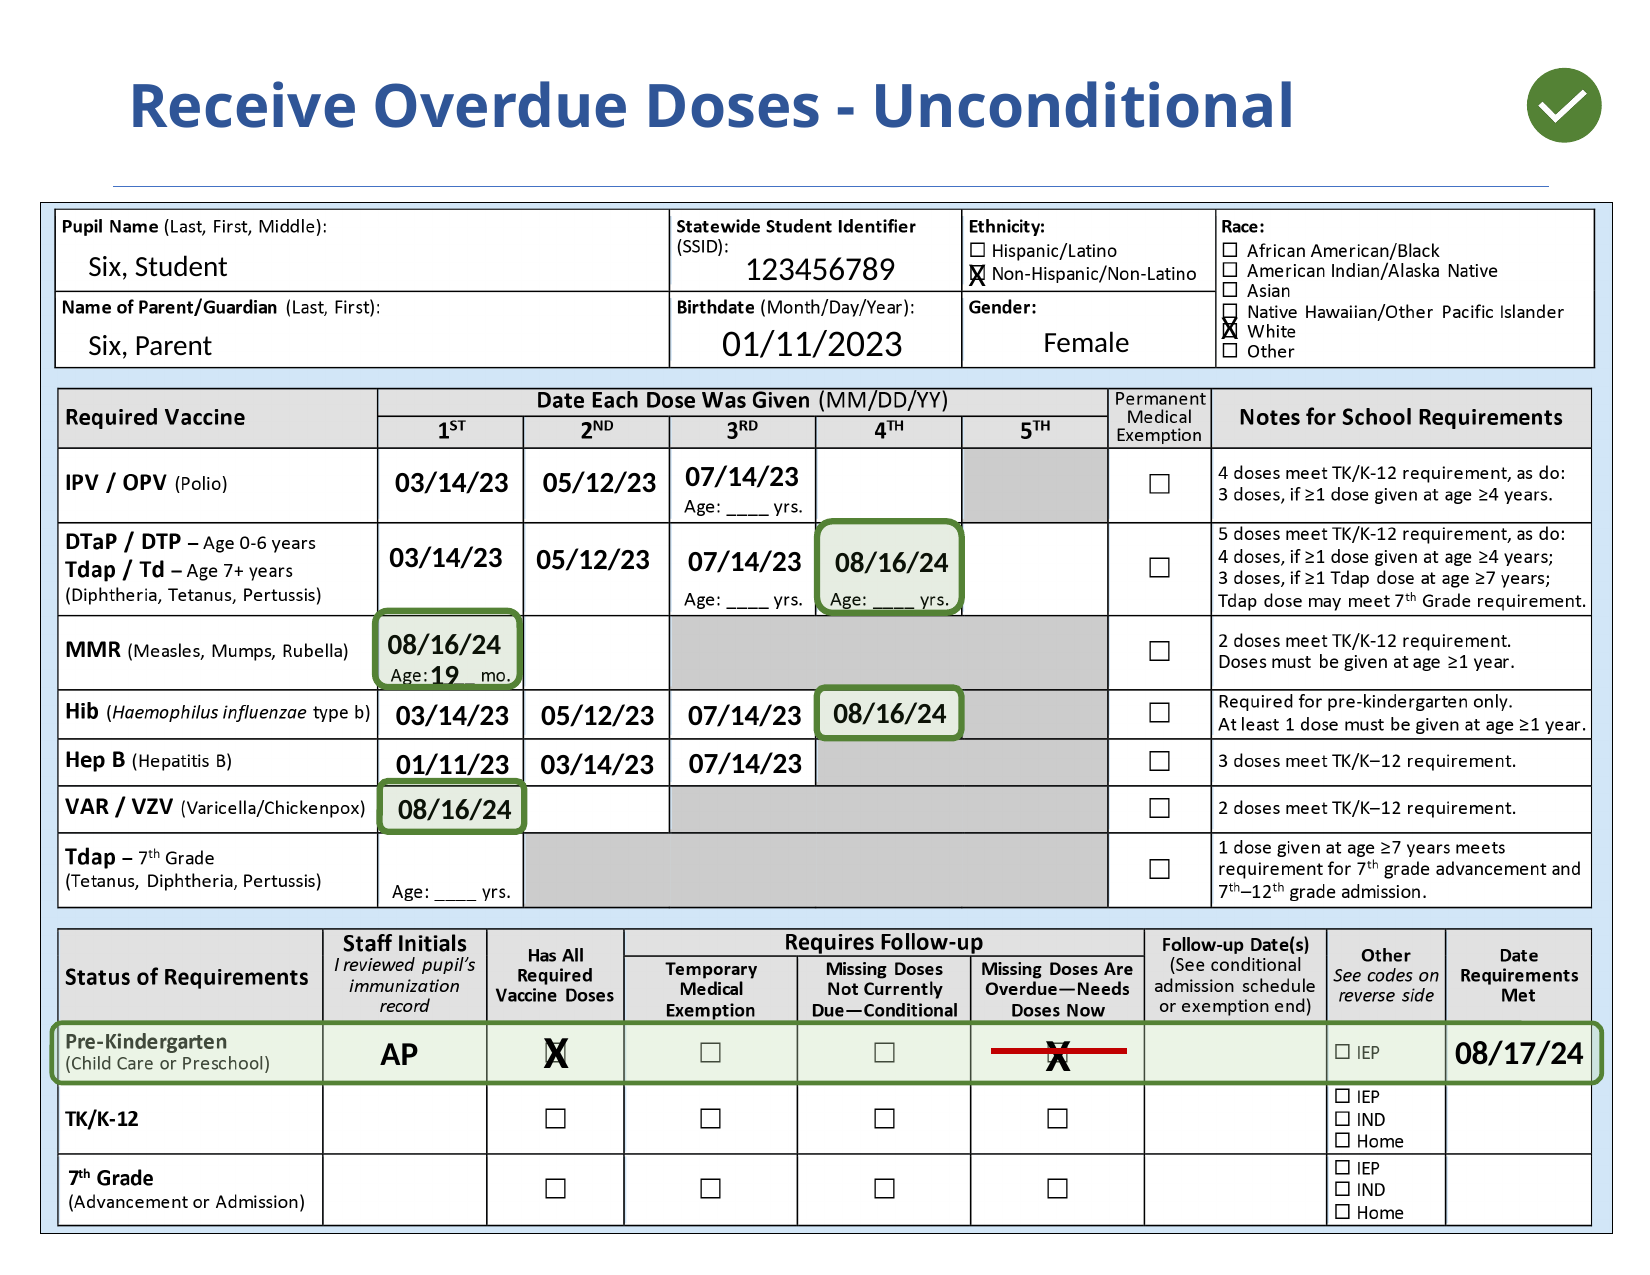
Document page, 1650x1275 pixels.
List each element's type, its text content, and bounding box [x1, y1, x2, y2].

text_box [1526, 67, 1602, 143]
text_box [40, 202, 1613, 1234]
title Receive Overdue Doses - Unconditional [113, 67, 1537, 187]
